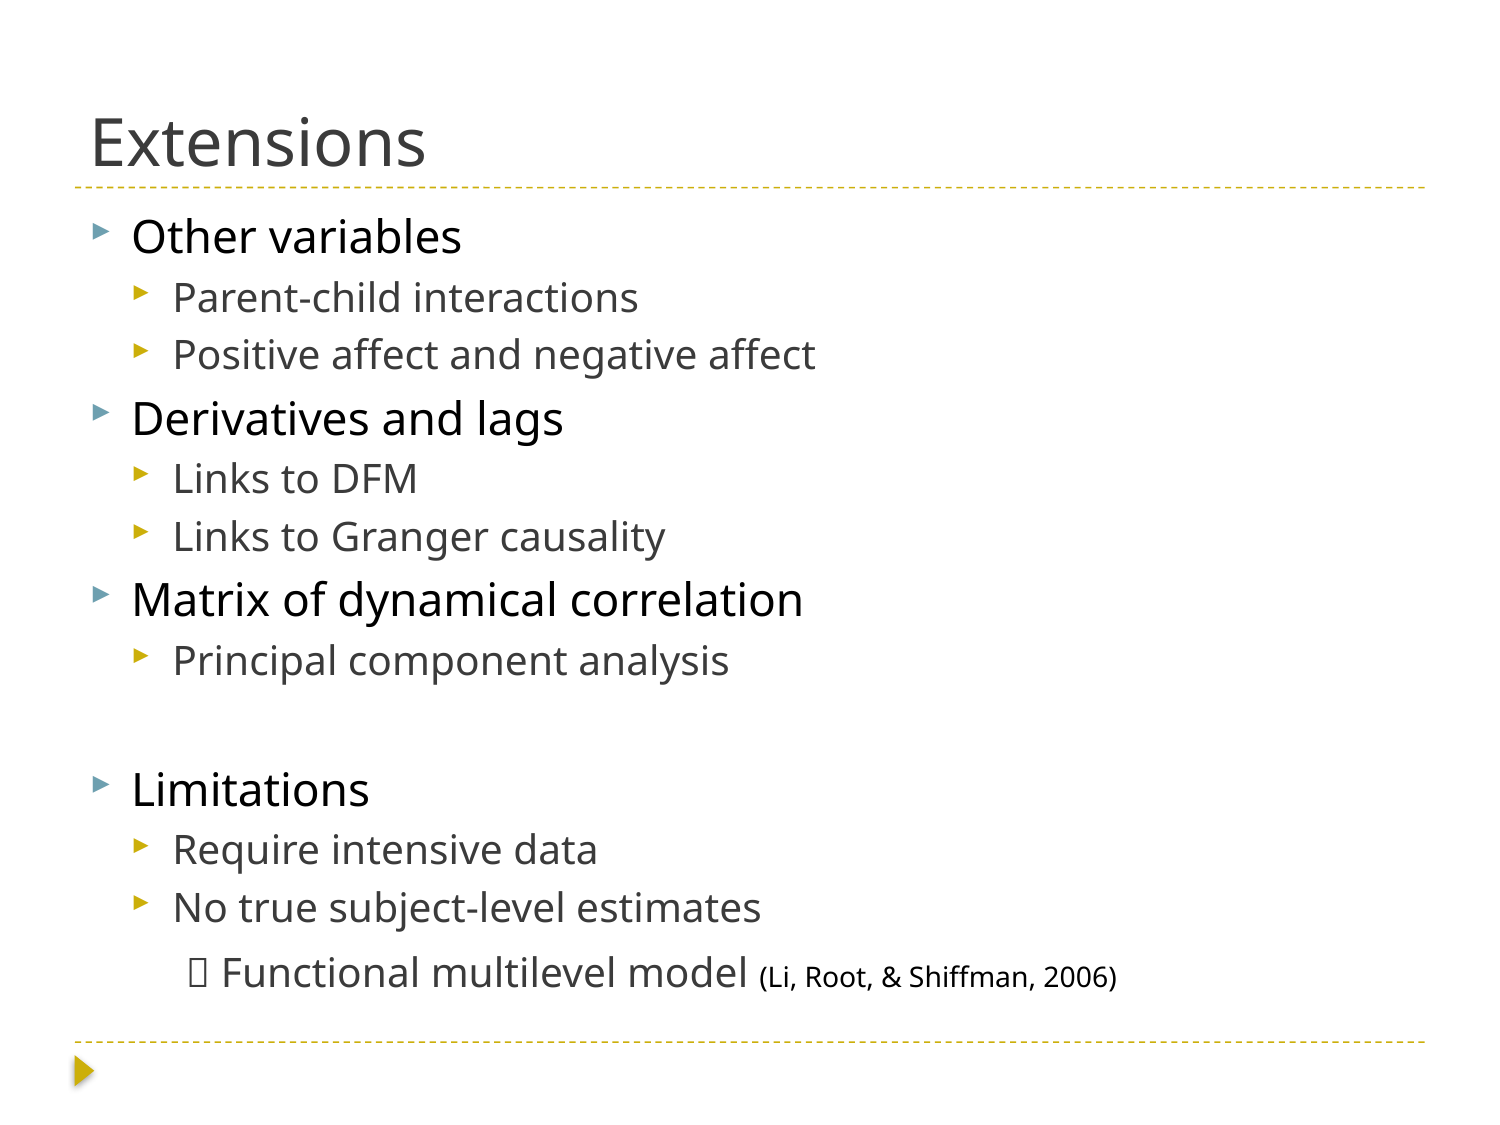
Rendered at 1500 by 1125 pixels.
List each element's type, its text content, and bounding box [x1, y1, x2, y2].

list Other variables Parent-child interactions Positive affect and negative affect Derivatives and lags Links to DFM Links to Granger causality Matrix of dynamical correlation Principal component analysis Limitations Require intensive data No true subject-level estimates  Functional multilevel model (Li, Root, & Shiffman, 2006) [75, 200, 1425, 1010]
title Extensions [75, 24, 1425, 188]
